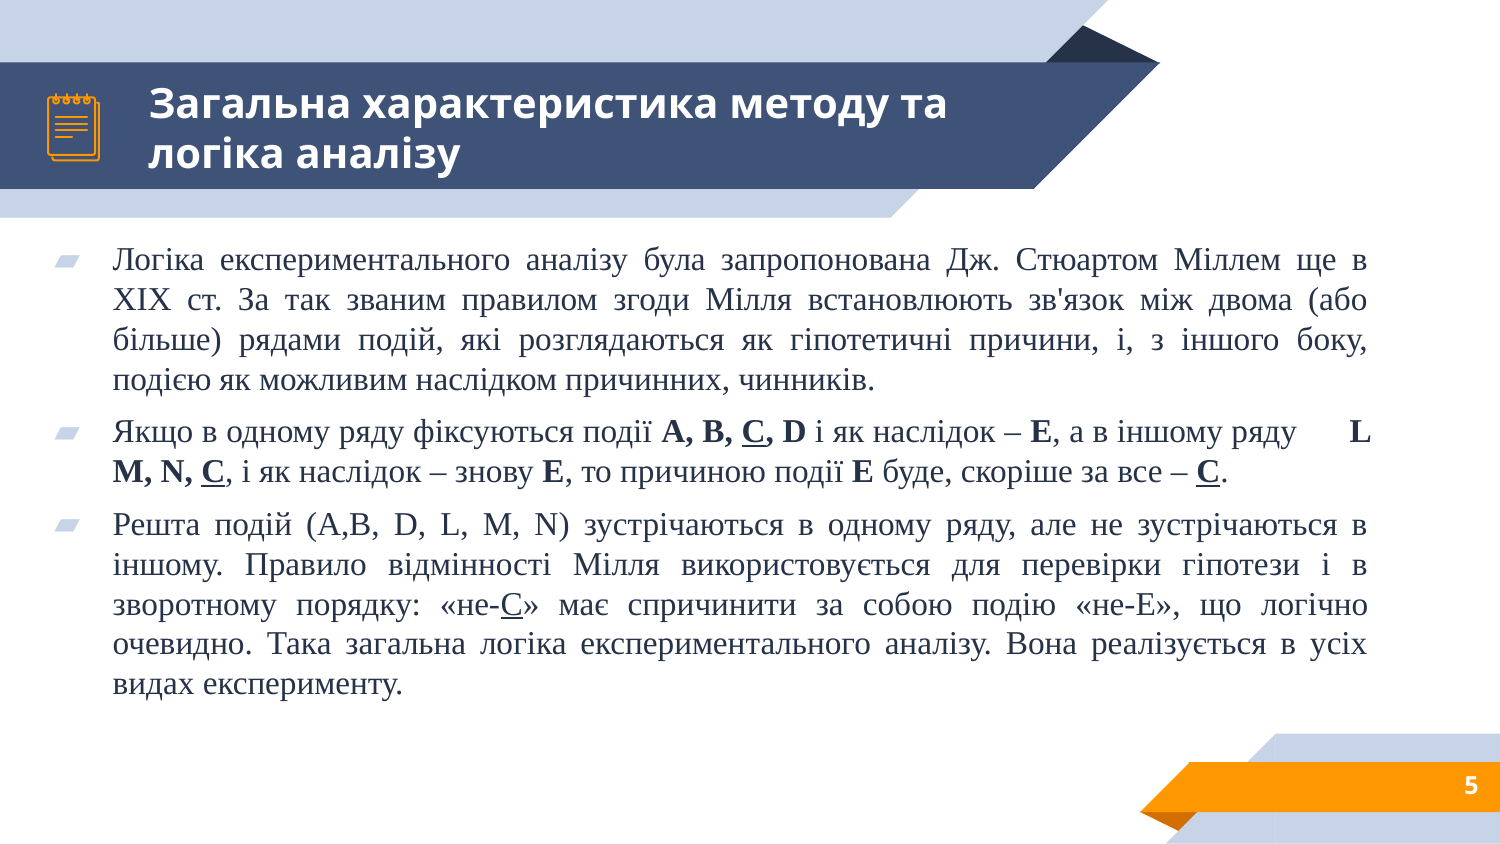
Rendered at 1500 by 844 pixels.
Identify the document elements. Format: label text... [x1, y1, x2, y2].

list Логіка експериментального аналізу була запропонована Дж. Стюартом Міллем ще в XIX ст. За так званим правилом згоди Мілля встановлюють зв'язок між двома (або більше) рядами подій, які розглядаються як гіпотетичні причини, і, з іншого боку, подією як можливим наслідком причинних, чинників. Якщо в одному ряду фіксуються події А, В, С, D і як наслідок – Е, а в іншому ряду L М, N, С, і як наслідок – знову Е, то причиною події Е буде, скоріше за все – С. Решта подій (А,В, D, L, M, N) зустрічаються в одному ряду, але не зустрічаються в іншому. Правило відмінності Мілля використовується для перевірки гіпотези і в зворотному порядку: «не-С» має спричинити за собою подію «не-Е», що логічно очевидно. Така загальна логіка експериментального аналізу. Вона реалізується в усіх видах експерименту. [22, 222, 1385, 782]
slide_number 5 [1249, 760, 1494, 813]
title Загальна характеристика методу та логіка аналізу [133, 64, 1064, 190]
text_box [47, 93, 100, 161]
